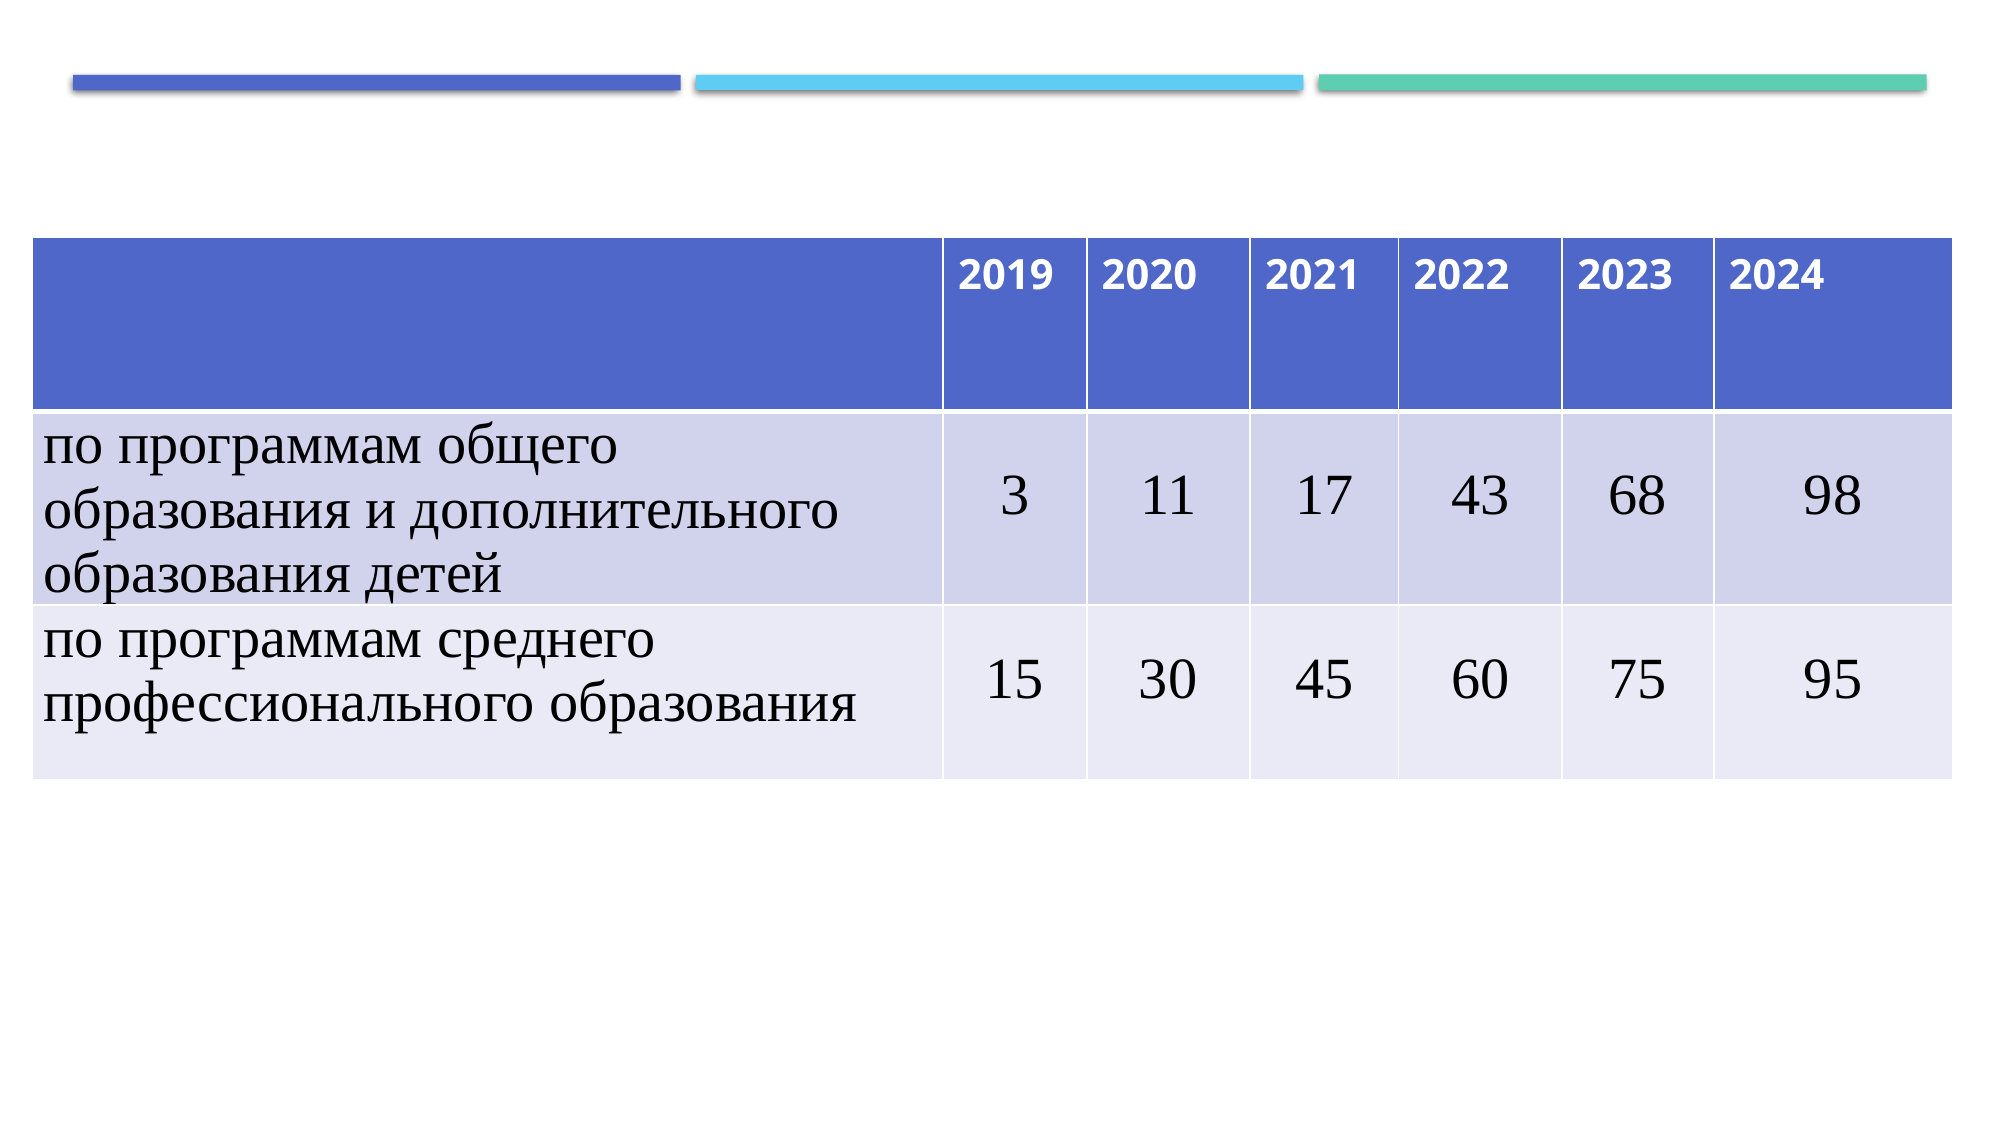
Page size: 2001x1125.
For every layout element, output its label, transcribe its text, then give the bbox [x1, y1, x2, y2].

table_cell 3 [944, 414, 1086, 604]
table_cell 43 [1399, 414, 1561, 604]
table_header 2024 [1715, 238, 1952, 409]
table_header 2021 [1251, 238, 1398, 409]
table_cell 11 [1088, 414, 1249, 604]
table_cell 95 [1715, 606, 1952, 779]
table_cell 98 [1715, 414, 1952, 604]
table_cell 17 [1251, 414, 1398, 604]
table_cell 68 [1563, 414, 1713, 604]
table_header 2022 [1399, 238, 1561, 409]
table_cell 30 [1088, 606, 1249, 779]
table_cell 15 [944, 606, 1086, 779]
table_cell 75 [1563, 606, 1713, 779]
table_header 2019 [944, 238, 1086, 409]
table_cell 60 [1399, 606, 1561, 779]
table_cell 45 [1251, 606, 1398, 779]
table_header 2023 [1563, 238, 1713, 409]
table_cell по программам общего образования и дополнительного образования детей [33, 414, 942, 604]
table_header 2020 [1088, 238, 1249, 409]
table_cell по программам среднего профессионального образования [33, 606, 942, 779]
table_header [33, 238, 942, 409]
